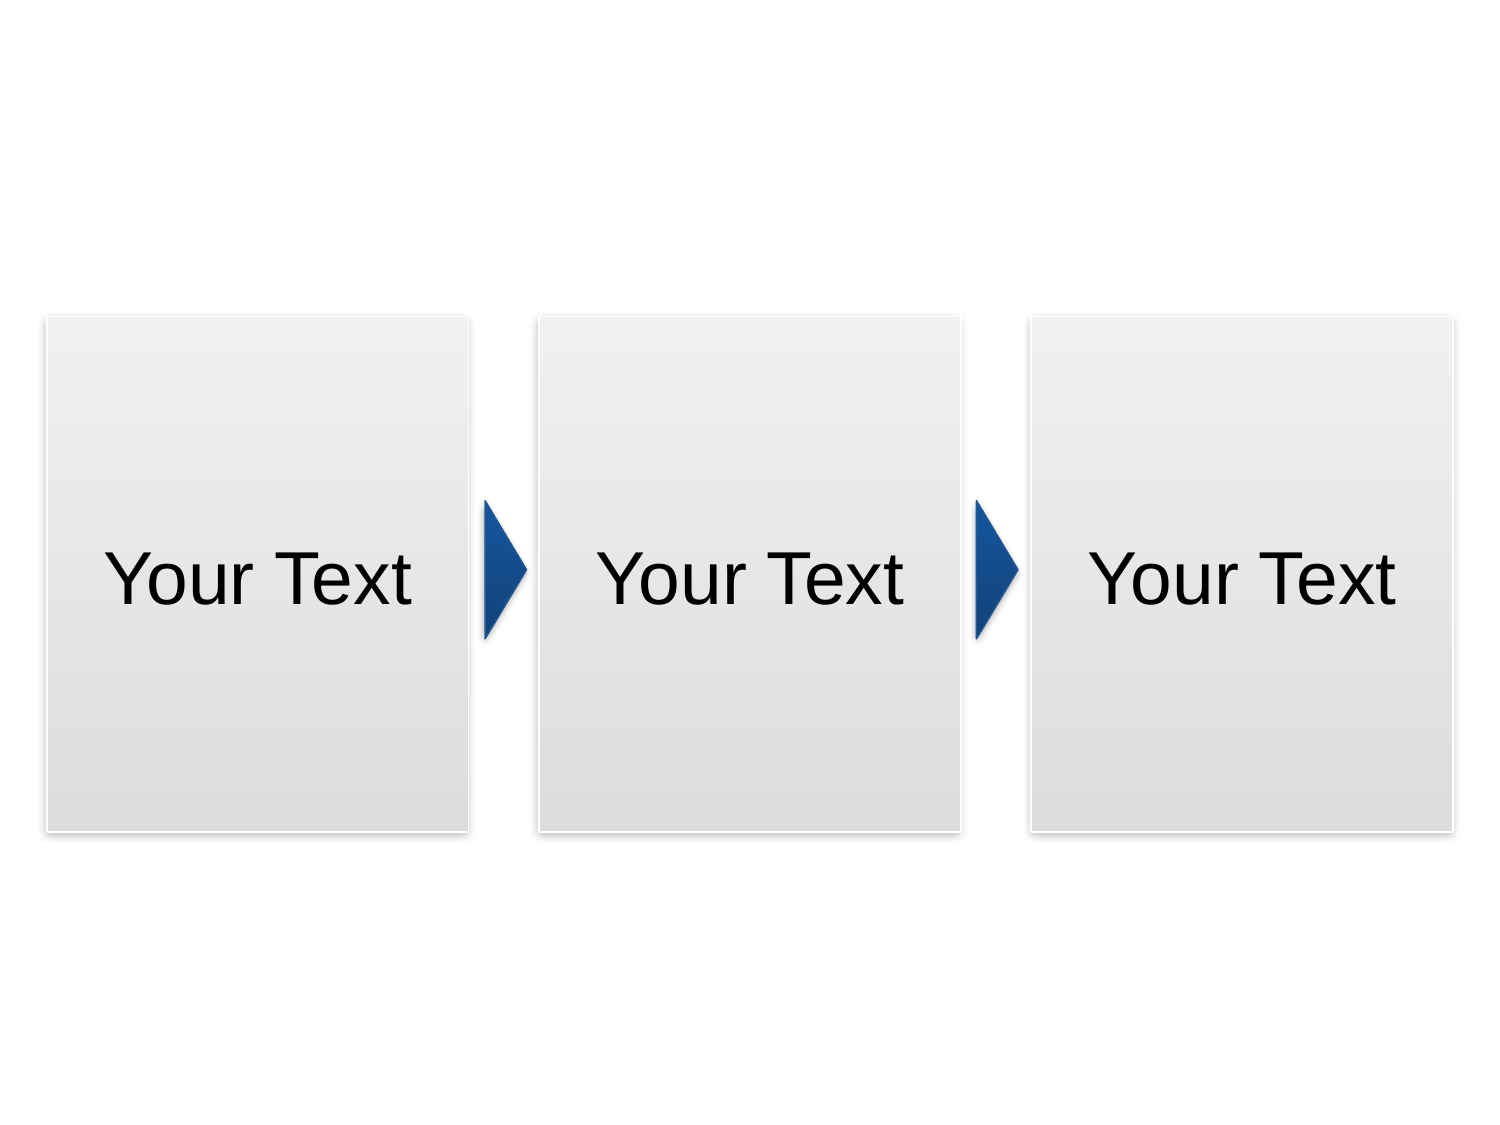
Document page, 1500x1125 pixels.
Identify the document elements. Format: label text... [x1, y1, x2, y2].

text_box Your Text [1031, 316, 1454, 832]
text_box Your Text [46, 316, 469, 832]
text_box Your Text [538, 316, 961, 832]
text_box [484, 499, 528, 640]
text_box [975, 499, 1019, 640]
